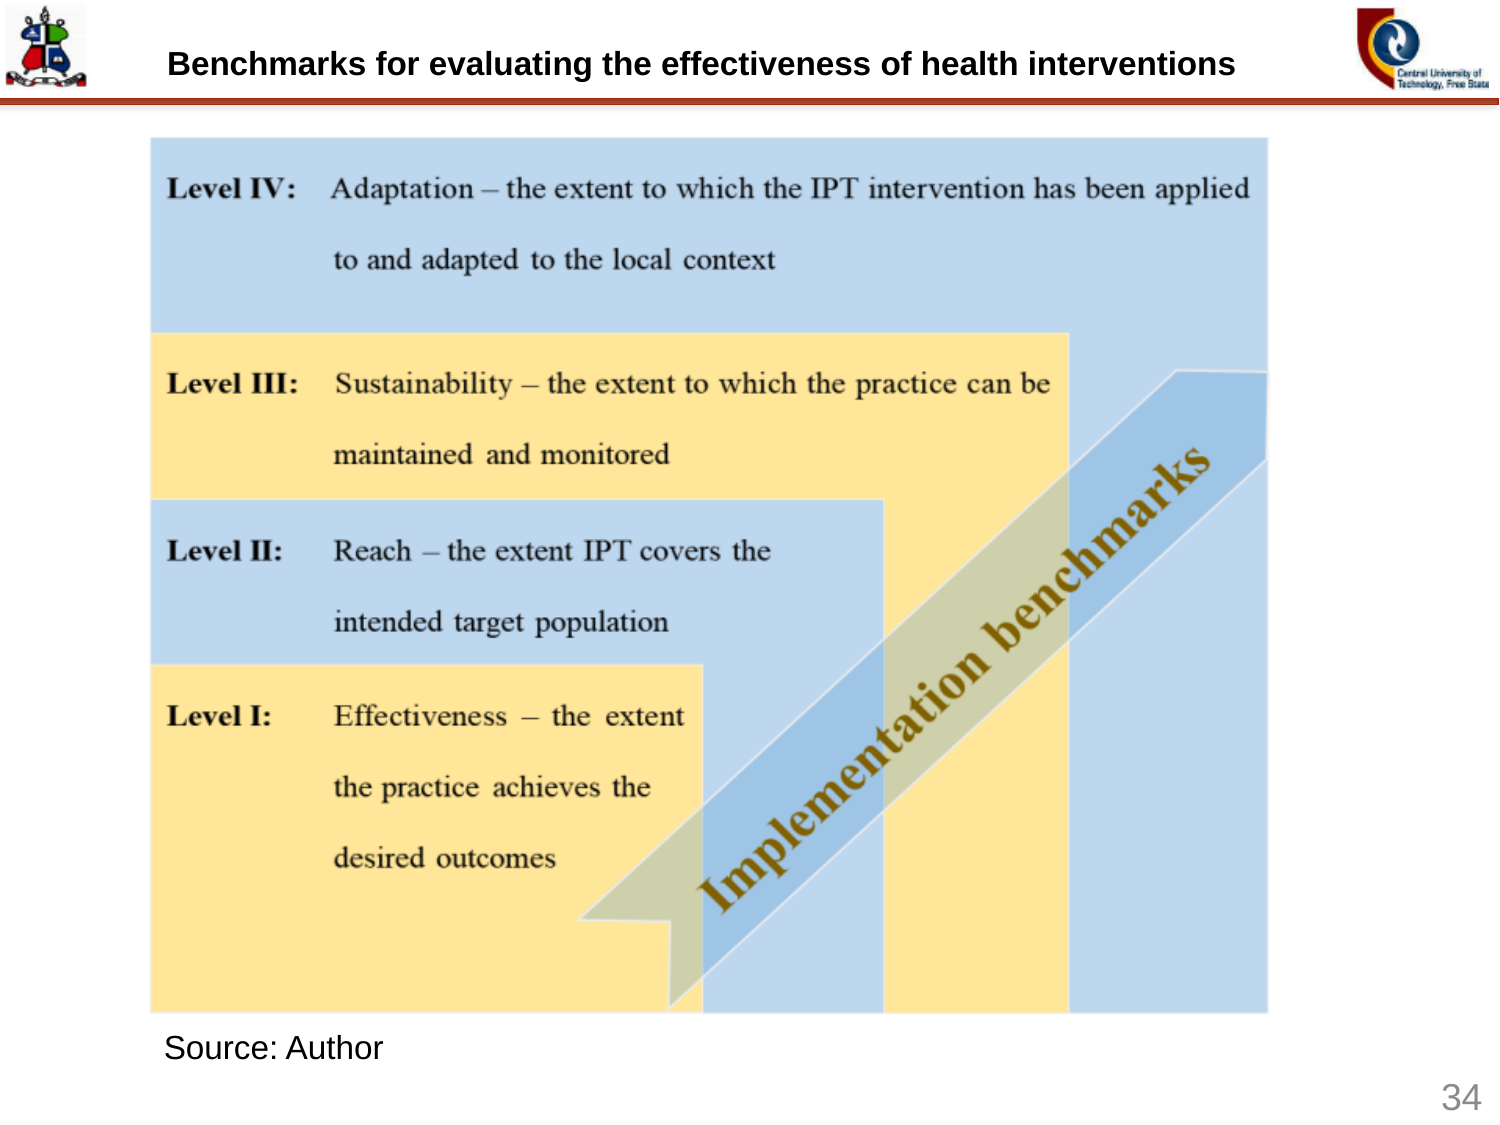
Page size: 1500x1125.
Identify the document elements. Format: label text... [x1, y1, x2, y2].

slide_number 34 [1160, 1065, 1498, 1125]
picture [1356, 7, 1489, 91]
picture [0, 1, 93, 90]
text_box [0, 98, 1498, 105]
picture [148, 137, 1270, 1014]
text_box Source: Author [148, 1019, 455, 1074]
text_box Benchmarks for evaluating the effectiveness of health interventions [152, 34, 1297, 89]
